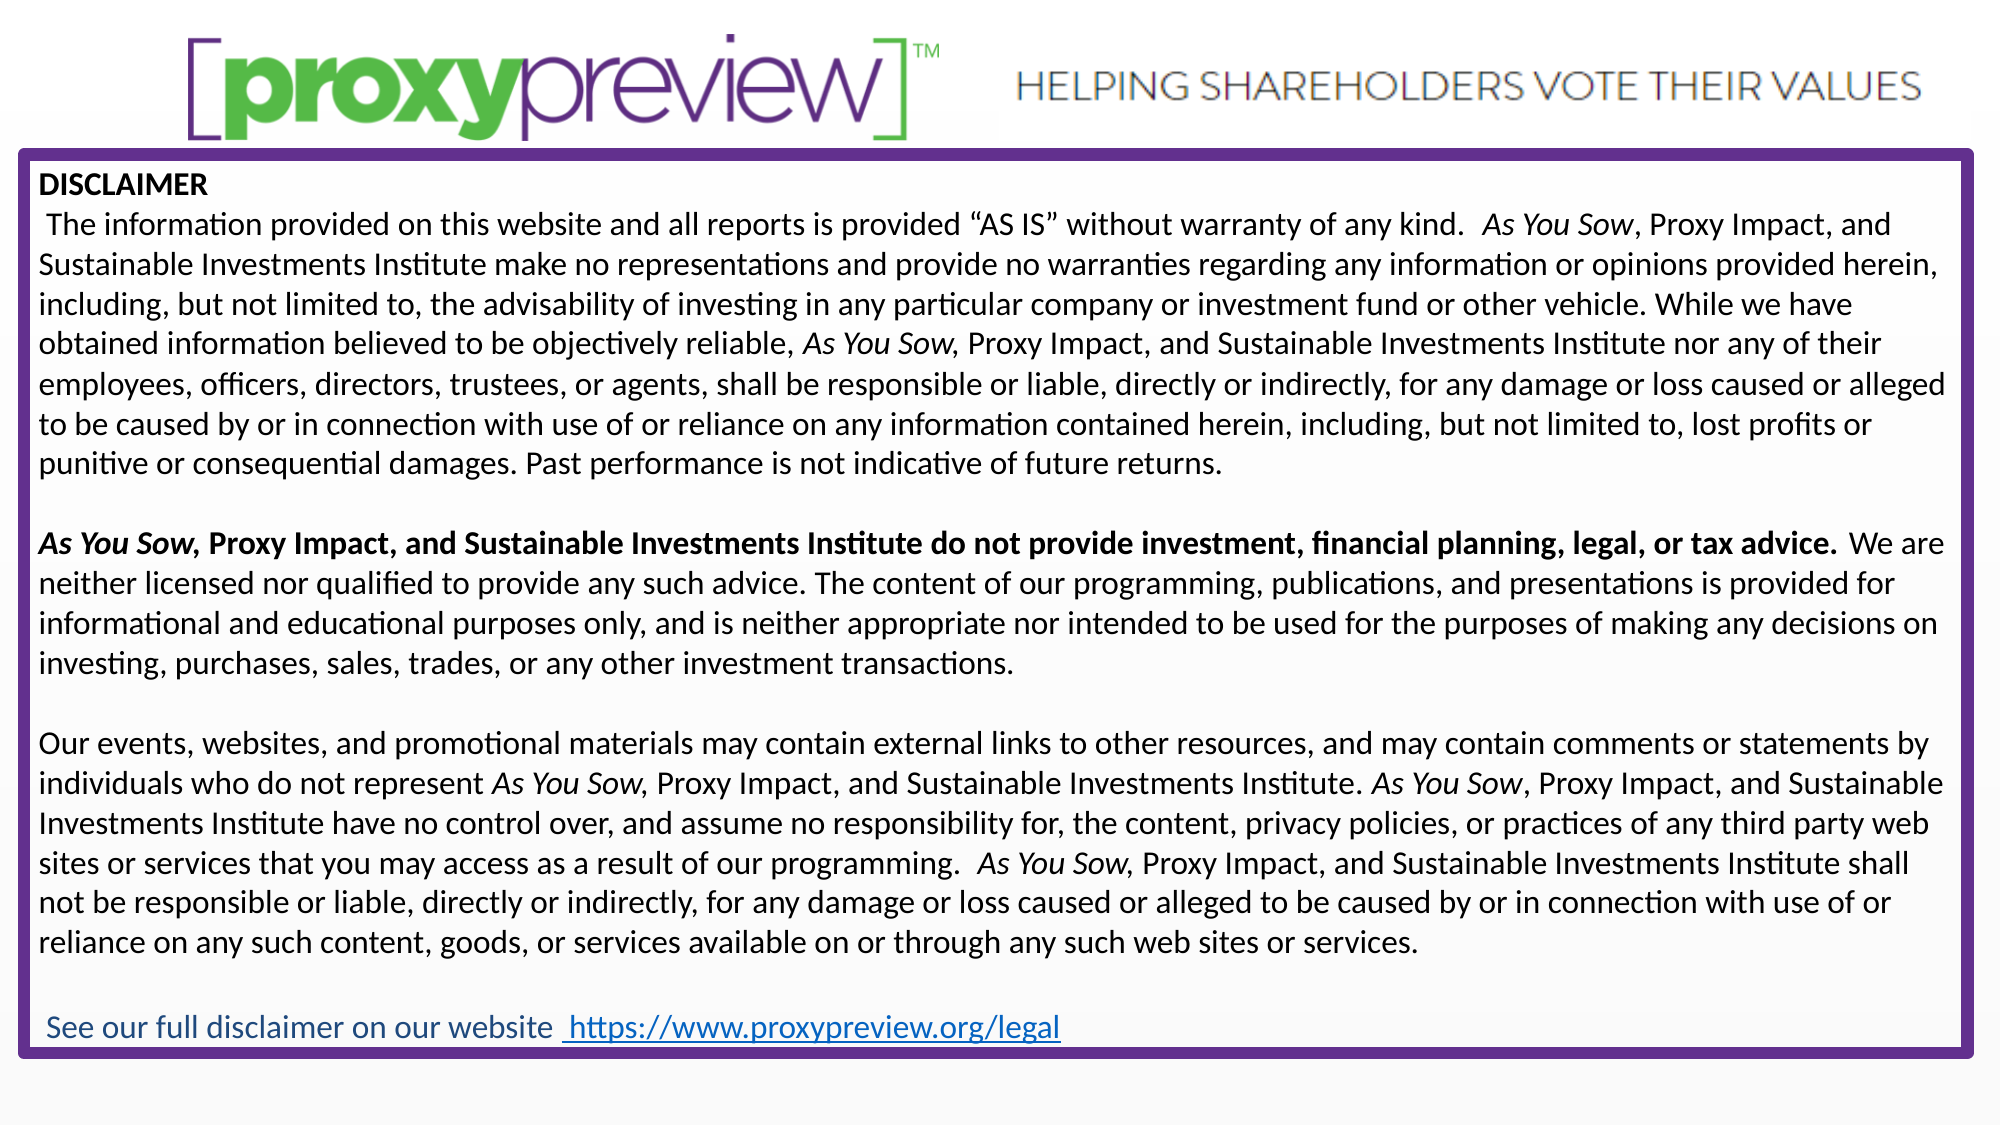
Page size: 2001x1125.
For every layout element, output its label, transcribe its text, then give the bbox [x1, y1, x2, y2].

picture [999, 56, 1971, 141]
picture [188, 34, 939, 141]
text_box [324, 87, 1675, 154]
text_box DISCLAIMER The information provided on this website and all reports is provided “AS IS” without warranty of any kind. As You Sow, Proxy Impact, and Sustainable Investments Institute make no representations and provide no warranties regarding any information or opinions provided herein, including, but not limited to, the advisability of investing in any particular company or investment fund or other vehicle. While we have obtained information believed to be objectively reliable, As You Sow, Proxy Impact, and Sustainable Investments Institute nor any of their employees, officers, directors, trustees, or agents, shall be responsible or liable, directly or indirectly, for any damage or loss caused or alleged to be caused by or in connection with use of or reliance on any information contained herein, including, but not limited to, lost profits or punitive or consequential damages. Past performance is not indicative of future returns. As You Sow, Proxy Impact, and Sustainable Investments Institute do not provide investment, financial planning, legal, or tax advice. We are neither licensed nor qualified to provide any such advice. The content of our programming, publications, and presentations is provided for informational and educational purposes only, and is neither appropriate nor intended to be used for the purposes of making any decisions on investing, purchases, sales, trades, or any other investment transactions. Our events, websites, and promotional materials may contain external links to other resources, and may contain comments or statements by individuals who do not represent As You Sow, Proxy Impact, and Sustainable Investments Institute. As You Sow, Proxy Impact, and Sustainable Investments Institute have no control over, and assume no responsibility for, the content, privacy policies, or practices of any third party web sites or services that you may access as a result of our programming. As You Sow, Proxy Impact, and Sustainable Investments Institute shall not be responsible or liable, directly or indirectly, for any damage or loss caused or alleged to be caused by or in connection with use of or reliance on any such content, goods, or services available on or through any such web sites or services. See our full disclaimer on our website https://www.proxypreview.org/legal [23, 154, 1968, 1053]
